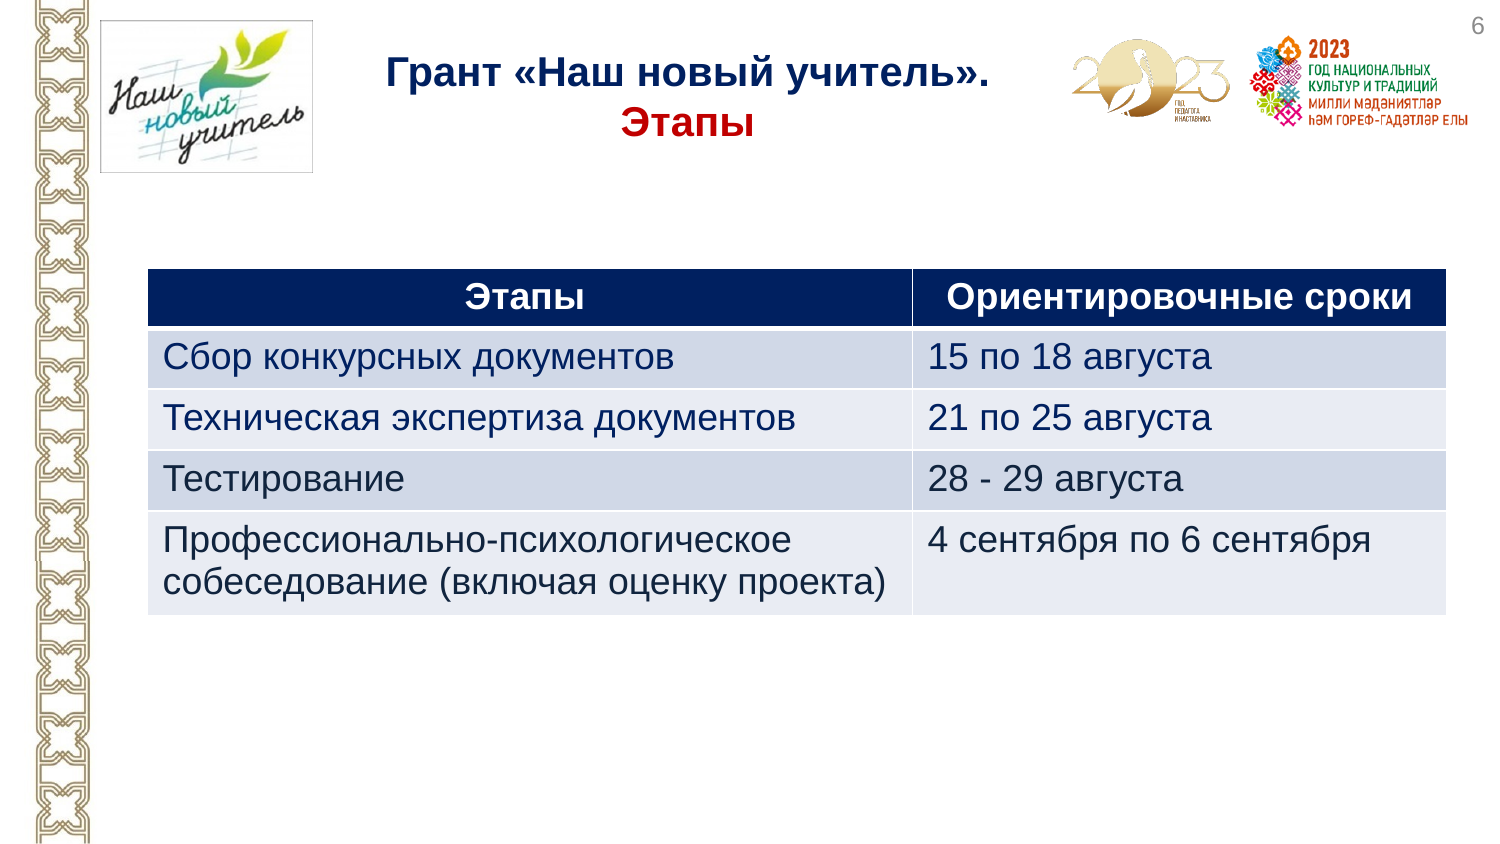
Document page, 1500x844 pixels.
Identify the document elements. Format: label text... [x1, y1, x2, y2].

table_cell 28 - 29 августа [913, 451, 1446, 510]
table_cell 21 по 25 августа [913, 390, 1446, 449]
text_box Грант «Наш новый учитель». Этапы [317, 37, 1020, 153]
table_cell Техническая экспертиза документов [148, 390, 912, 449]
picture [0, 0, 1500, 844]
table_cell Профессионально-психологическое собеседование (включая оценку проекта) [148, 512, 912, 615]
table_cell 4 сентября по 6 сентября [913, 512, 1446, 615]
table_header Этапы [148, 269, 912, 326]
table_cell Сбор конкурсных документов [148, 331, 912, 388]
table_cell 15 по 18 августа [913, 331, 1446, 388]
slide_number 6 [1278, 1, 1500, 47]
table_cell Тестирование [148, 451, 912, 510]
table_header Ориентировочные сроки [913, 269, 1446, 326]
